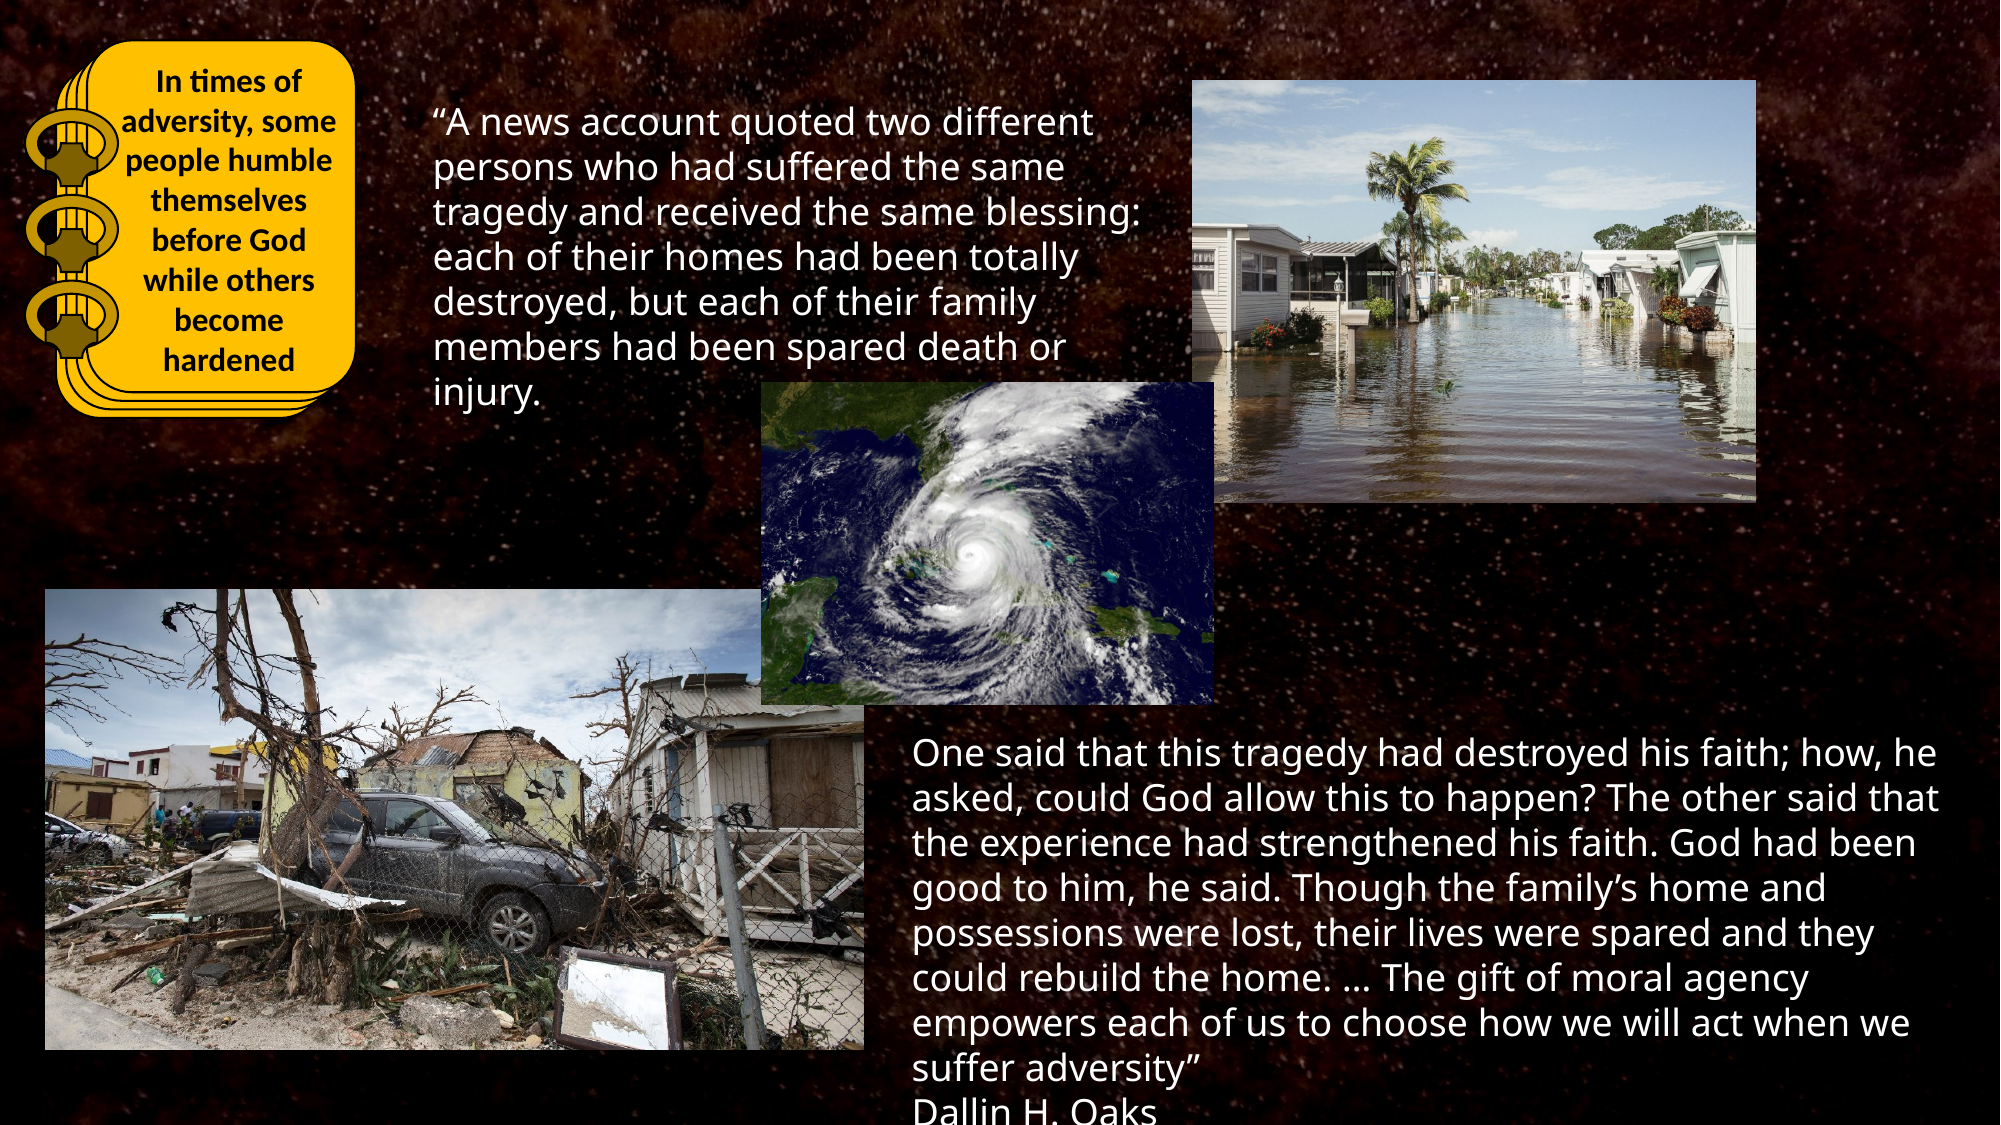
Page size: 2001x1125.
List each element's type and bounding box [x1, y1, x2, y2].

picture [0, 0, 2000, 1125]
text_box [24, 40, 359, 418]
